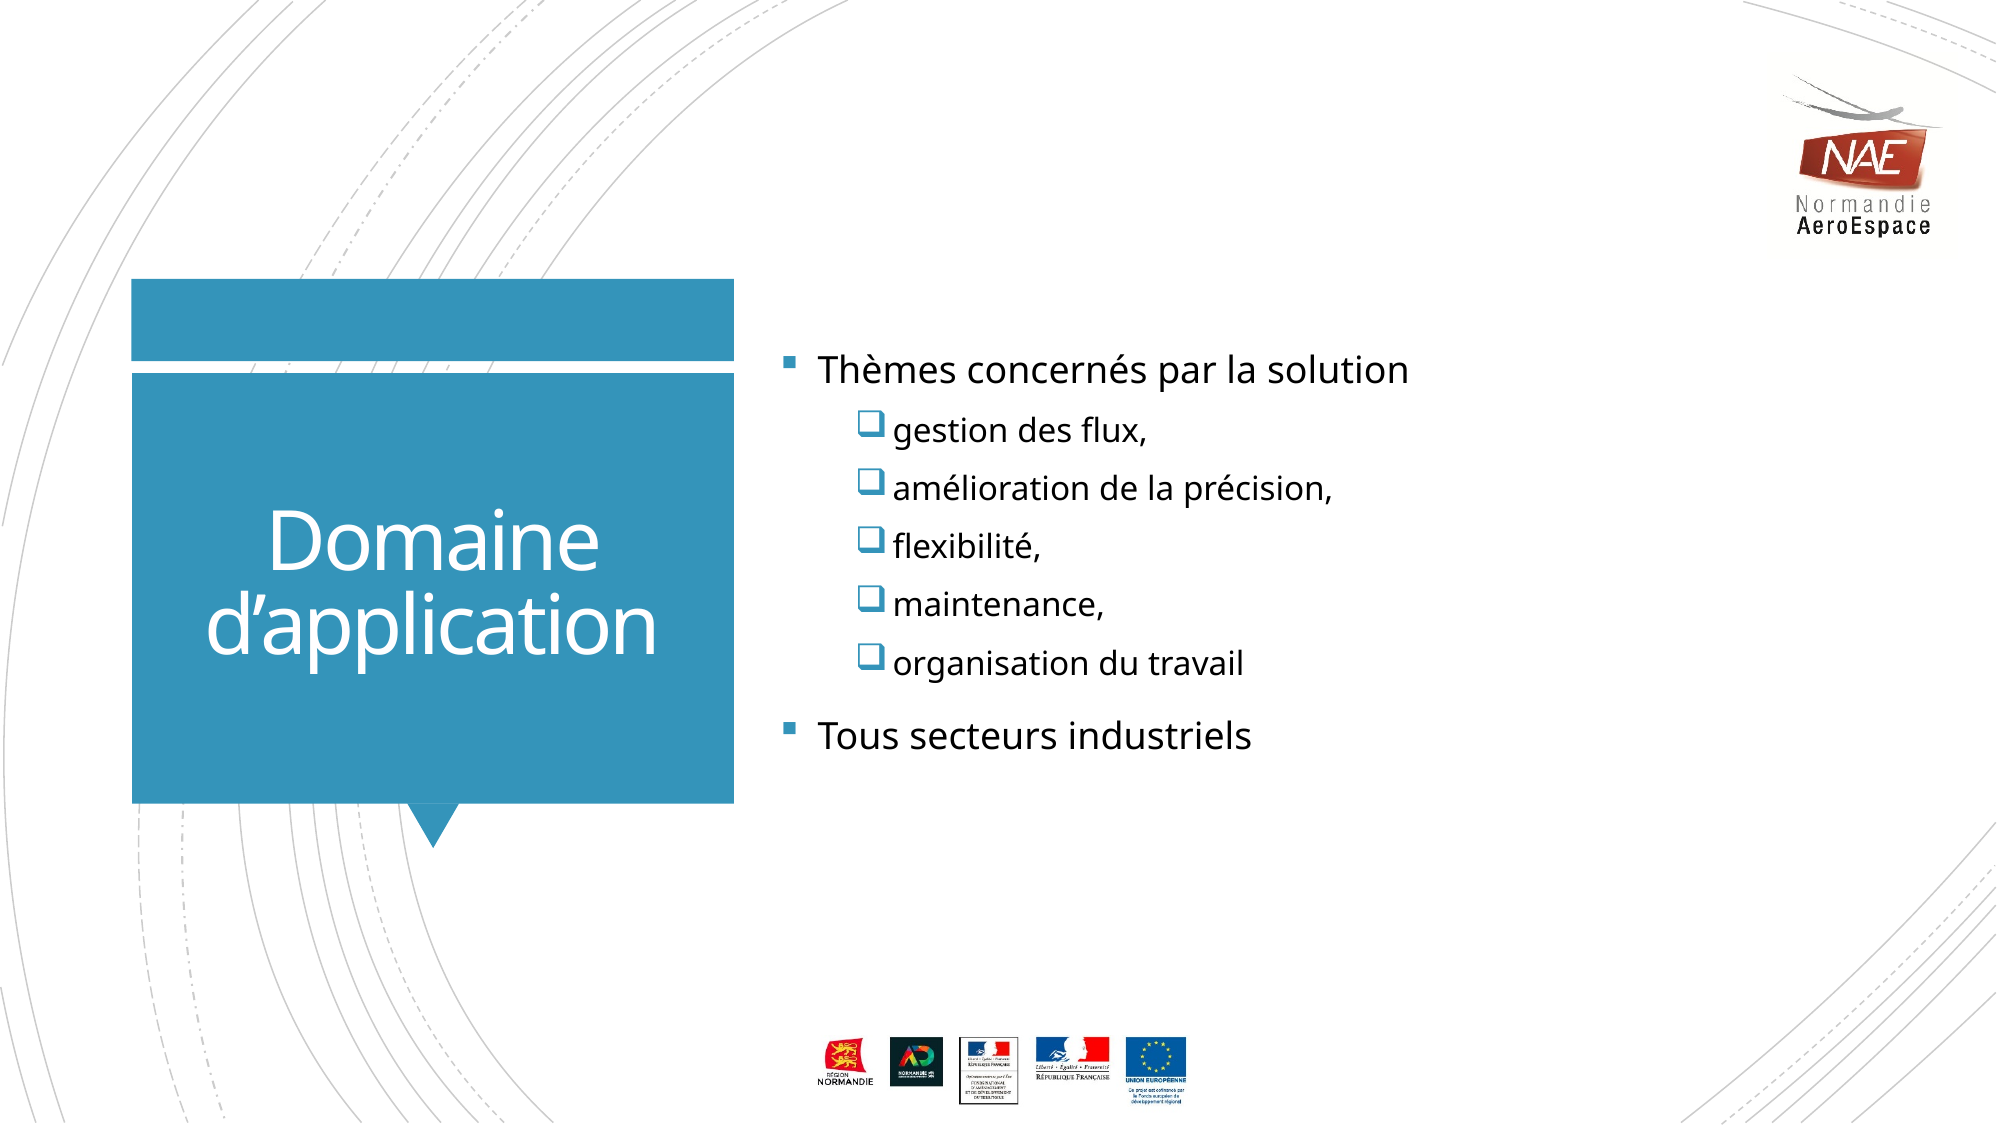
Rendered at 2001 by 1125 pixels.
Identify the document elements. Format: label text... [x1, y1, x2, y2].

picture [1767, 52, 1958, 259]
picture [810, 1035, 1190, 1113]
list Thèmes concernés par la solution gestion des flux, amélioration de la précision, flexibilité, maintenance, organisation du travail Tous secteurs industriels [765, 116, 1796, 978]
title Domaine d’application [145, 385, 720, 789]
